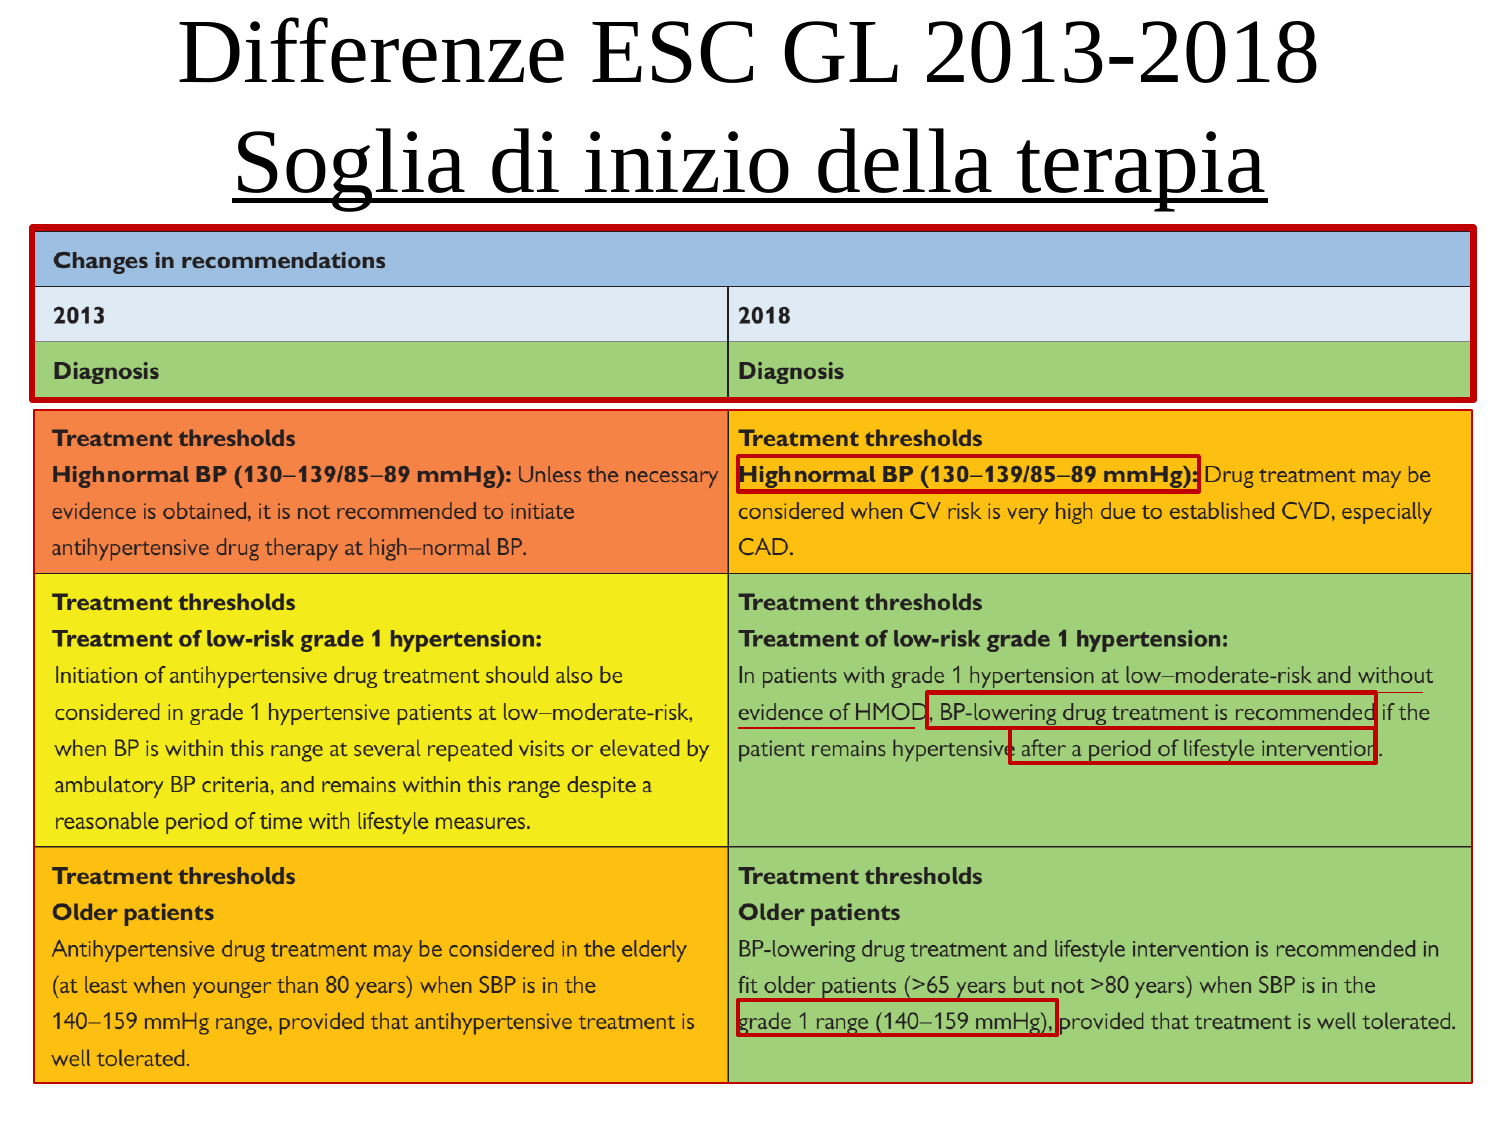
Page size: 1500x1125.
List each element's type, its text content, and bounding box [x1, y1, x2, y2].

picture [35, 411, 1471, 1083]
picture [35, 230, 1471, 398]
title Differenze ESC GL 2013-2018 Soglia di inizio della terapia [112, 7, 1388, 195]
